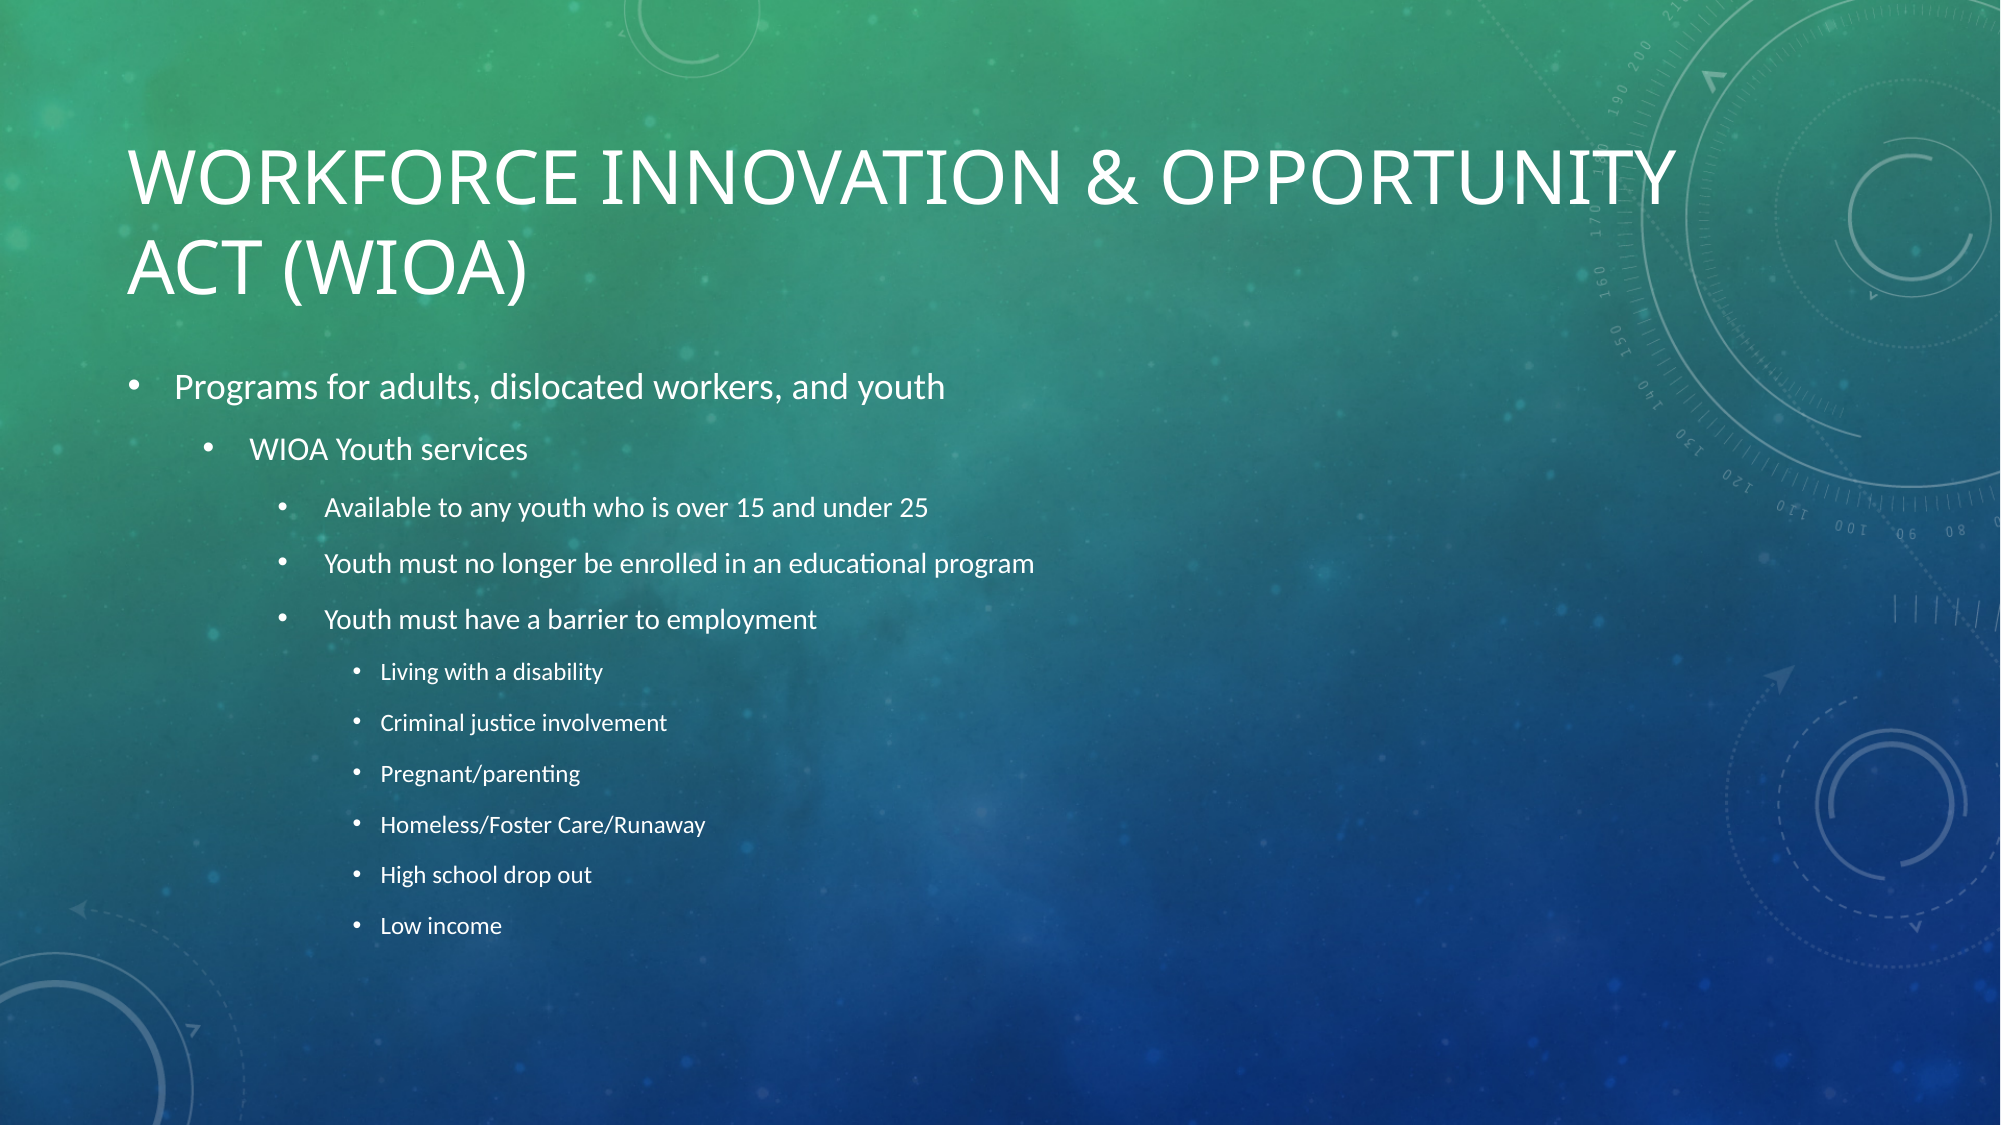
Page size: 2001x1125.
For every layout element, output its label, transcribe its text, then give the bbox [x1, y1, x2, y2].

title Workforce Innovation & Opportunity Act (WIOA) [112, 99, 1775, 339]
picture [0, 0, 2001, 1125]
list Programs for adults, dislocated workers, and youth WIOA Youth services Available to any youth who is over 15 and under 25 Youth must no longer be enrolled in an educational program Youth must have a barrier to employment Living with a disability Criminal justice involvement Pregnant/parenting Homeless/Foster Care/Runaway High school drop out Low income [112, 351, 1775, 950]
